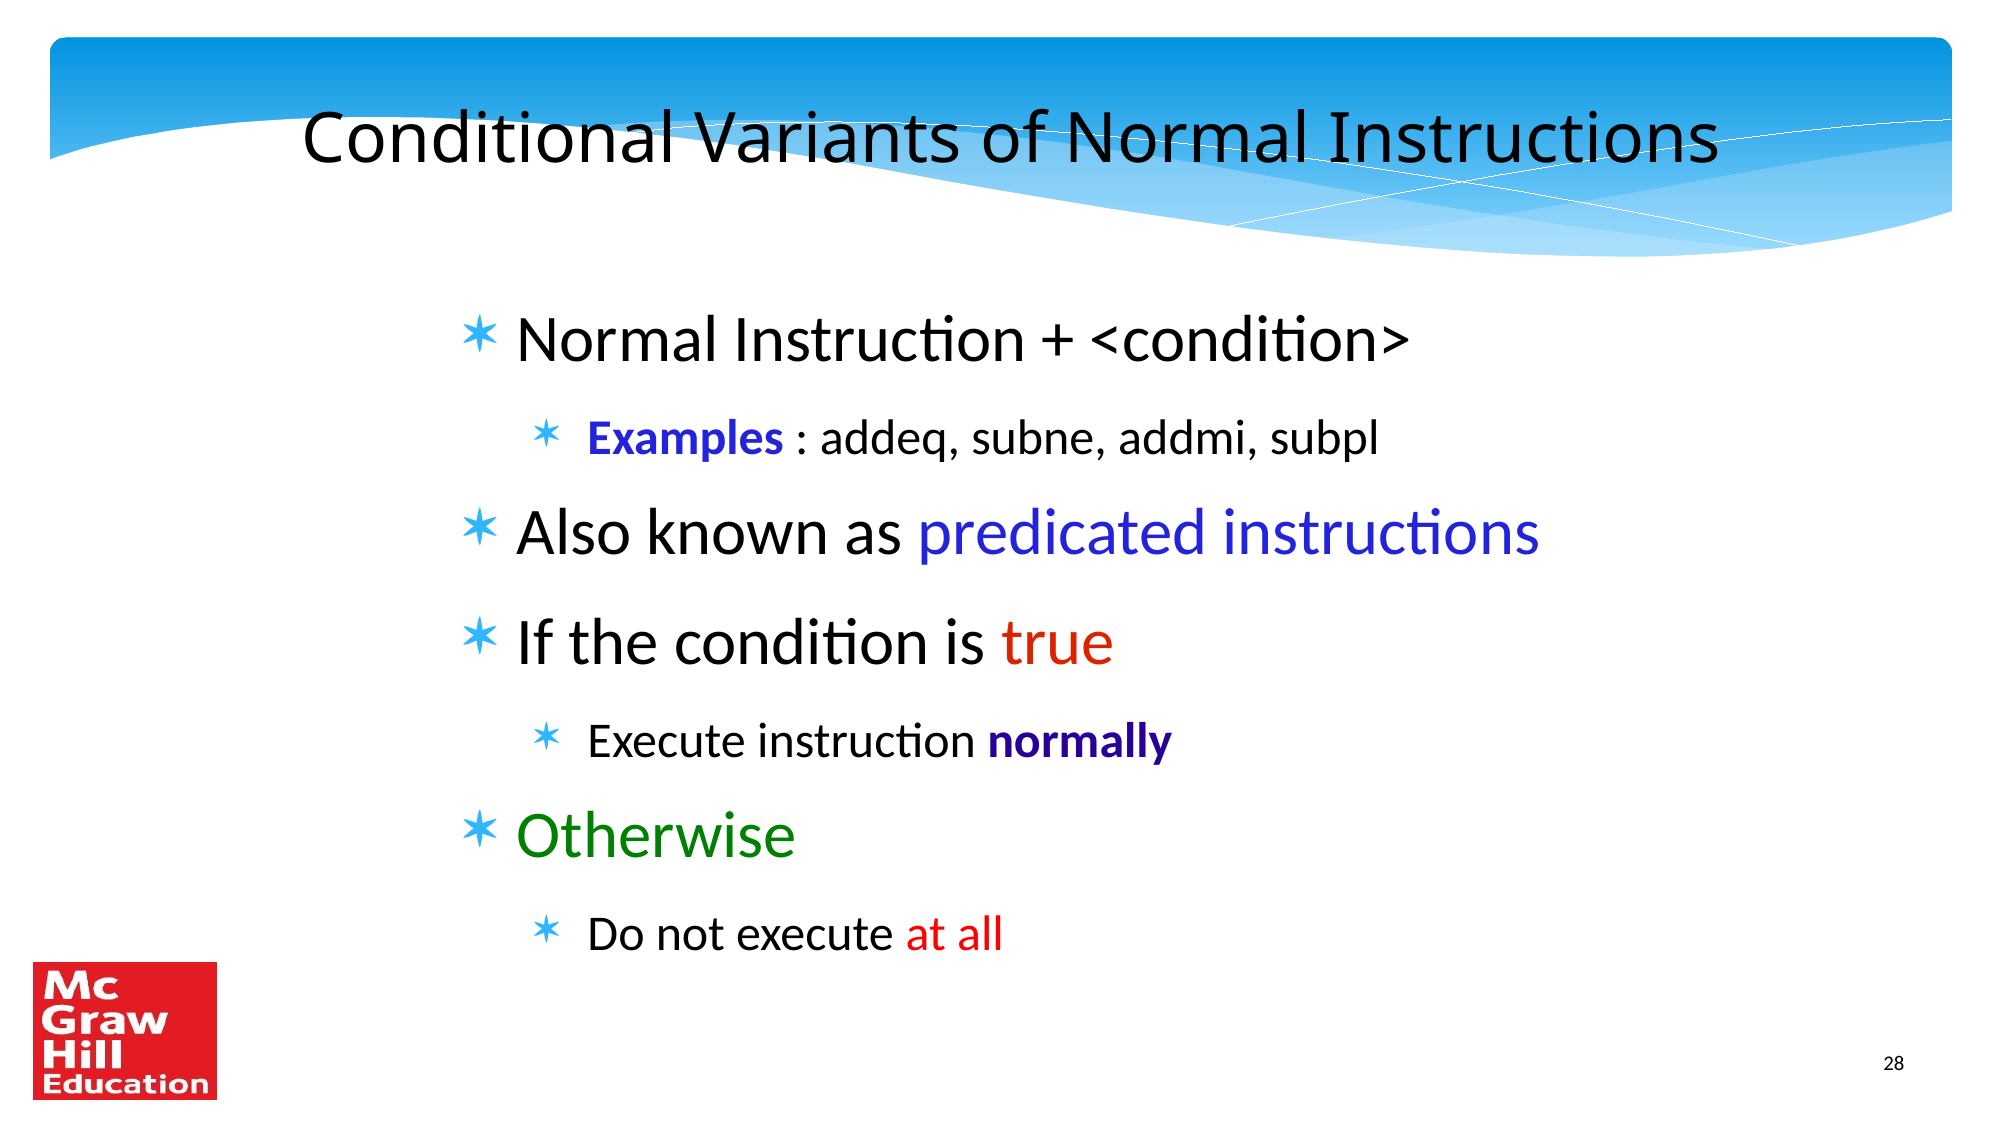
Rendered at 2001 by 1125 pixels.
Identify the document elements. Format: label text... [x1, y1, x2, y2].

list Normal Instruction + <condition> Examples : addeq, subne, addmi, subpl Also known as predicated instructions If the condition is true Execute instruction normally Otherwise Do not execute at all [445, 295, 1663, 1038]
title Conditional Variants of Normal Instructions [275, 57, 1750, 211]
picture [33, 962, 217, 1100]
